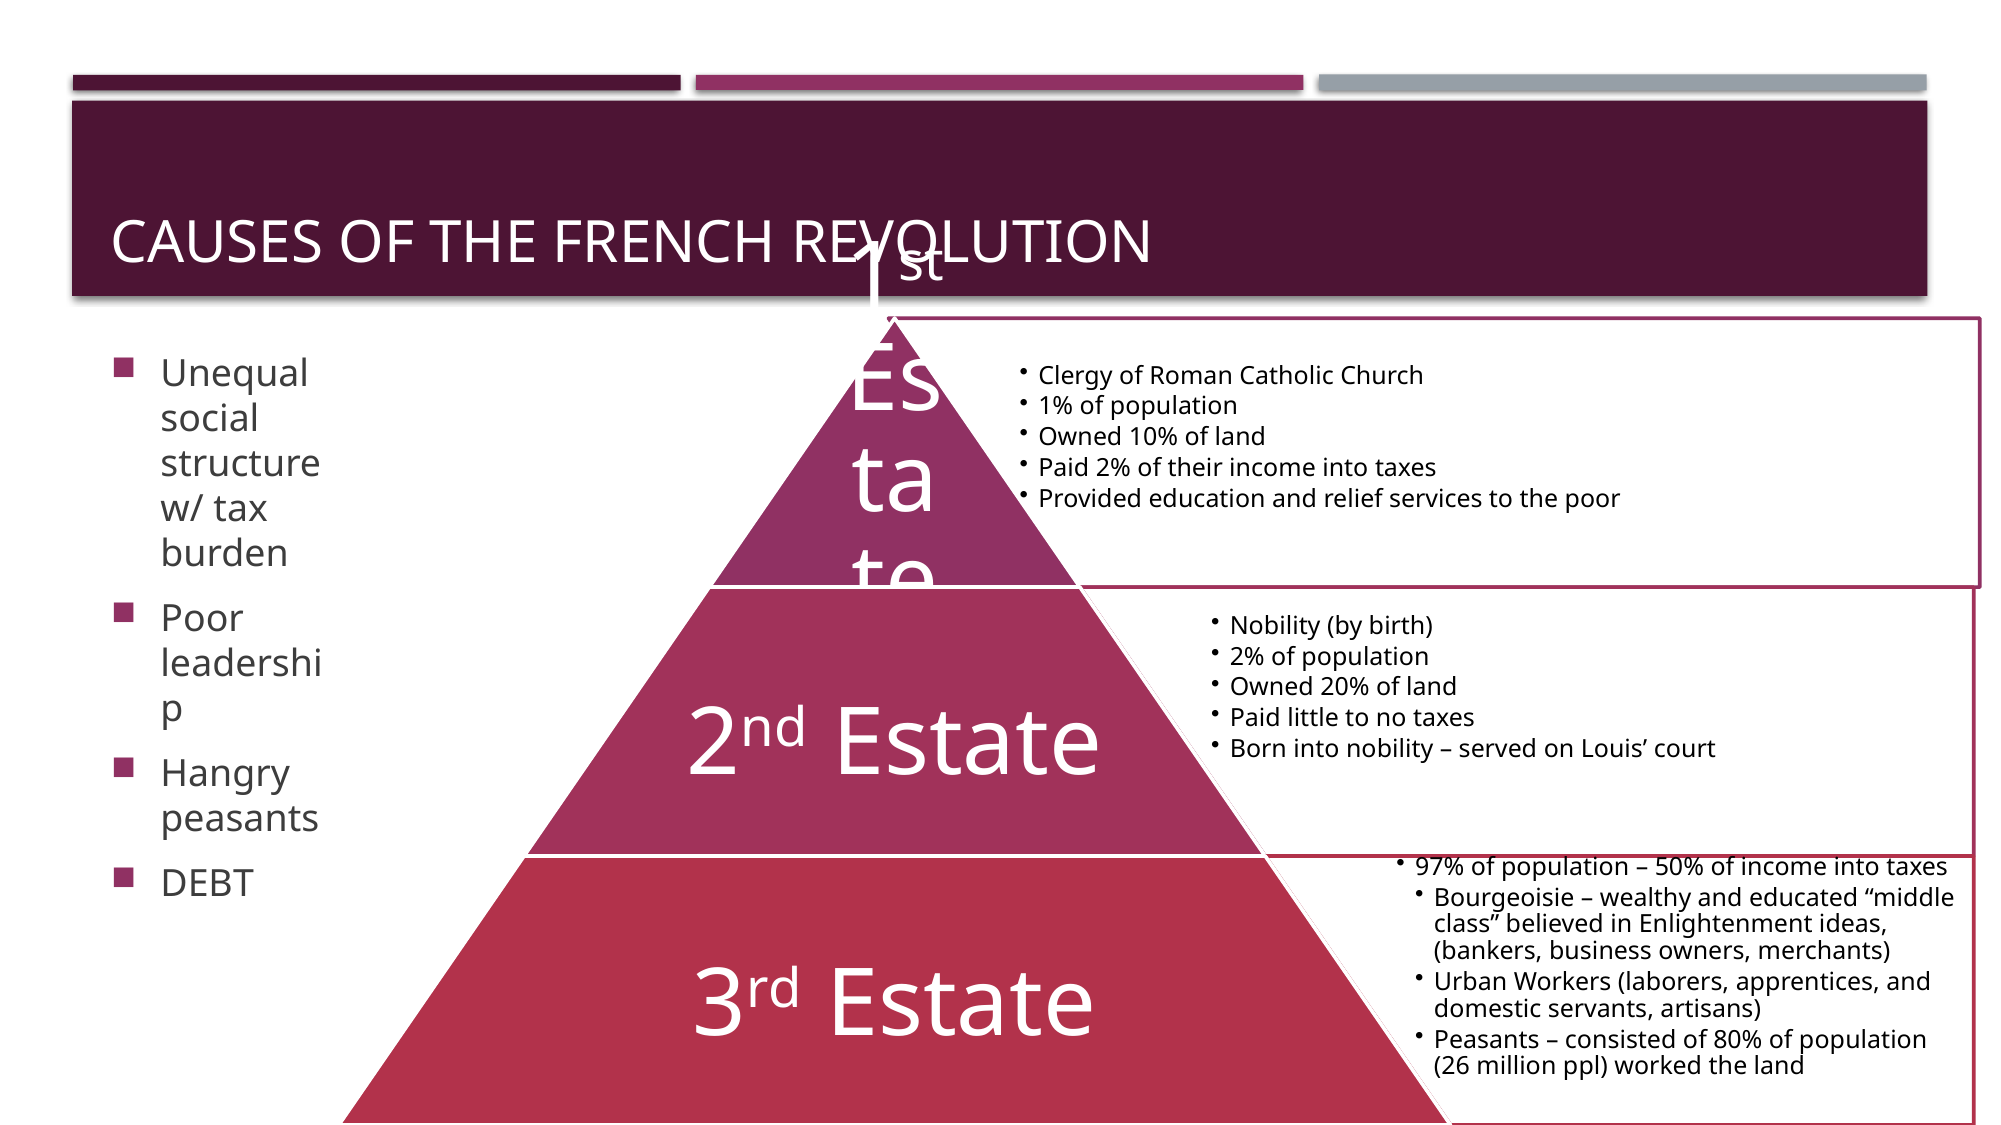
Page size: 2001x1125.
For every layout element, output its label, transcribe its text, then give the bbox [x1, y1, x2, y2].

list Unequal social structure w/ tax burden Poor leadership Hangry peasants DEBT [95, 357, 337, 962]
title Causes of the French Revolution [95, 115, 1905, 282]
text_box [341, 317, 1978, 1125]
